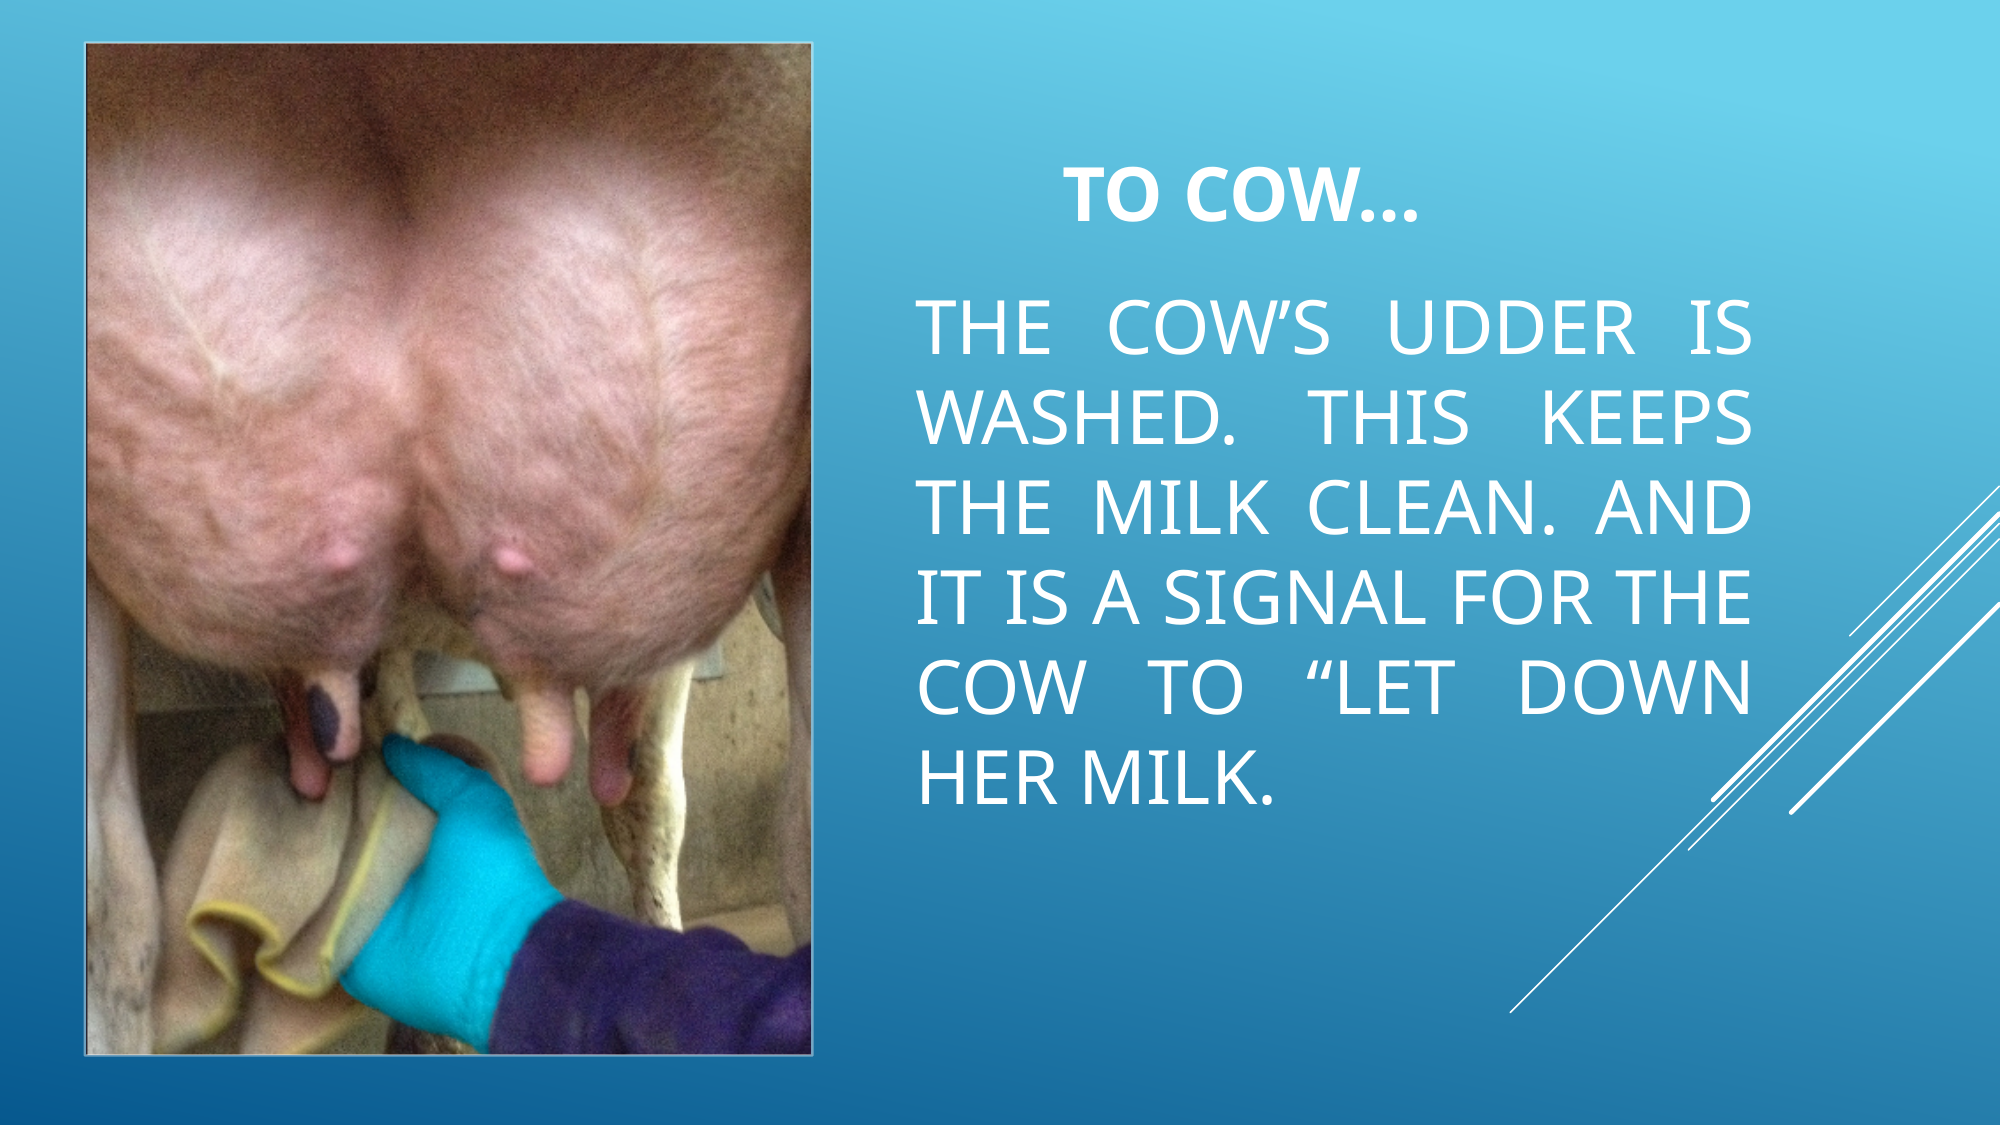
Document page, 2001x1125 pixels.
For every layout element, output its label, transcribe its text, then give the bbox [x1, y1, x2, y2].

title To cow… [1046, 56, 2000, 244]
list The cow’s udder is washed. This keeps the milk clean. And it is a signal for the cow to “let down her milk. [900, 272, 1771, 842]
picture [85, 43, 812, 1055]
